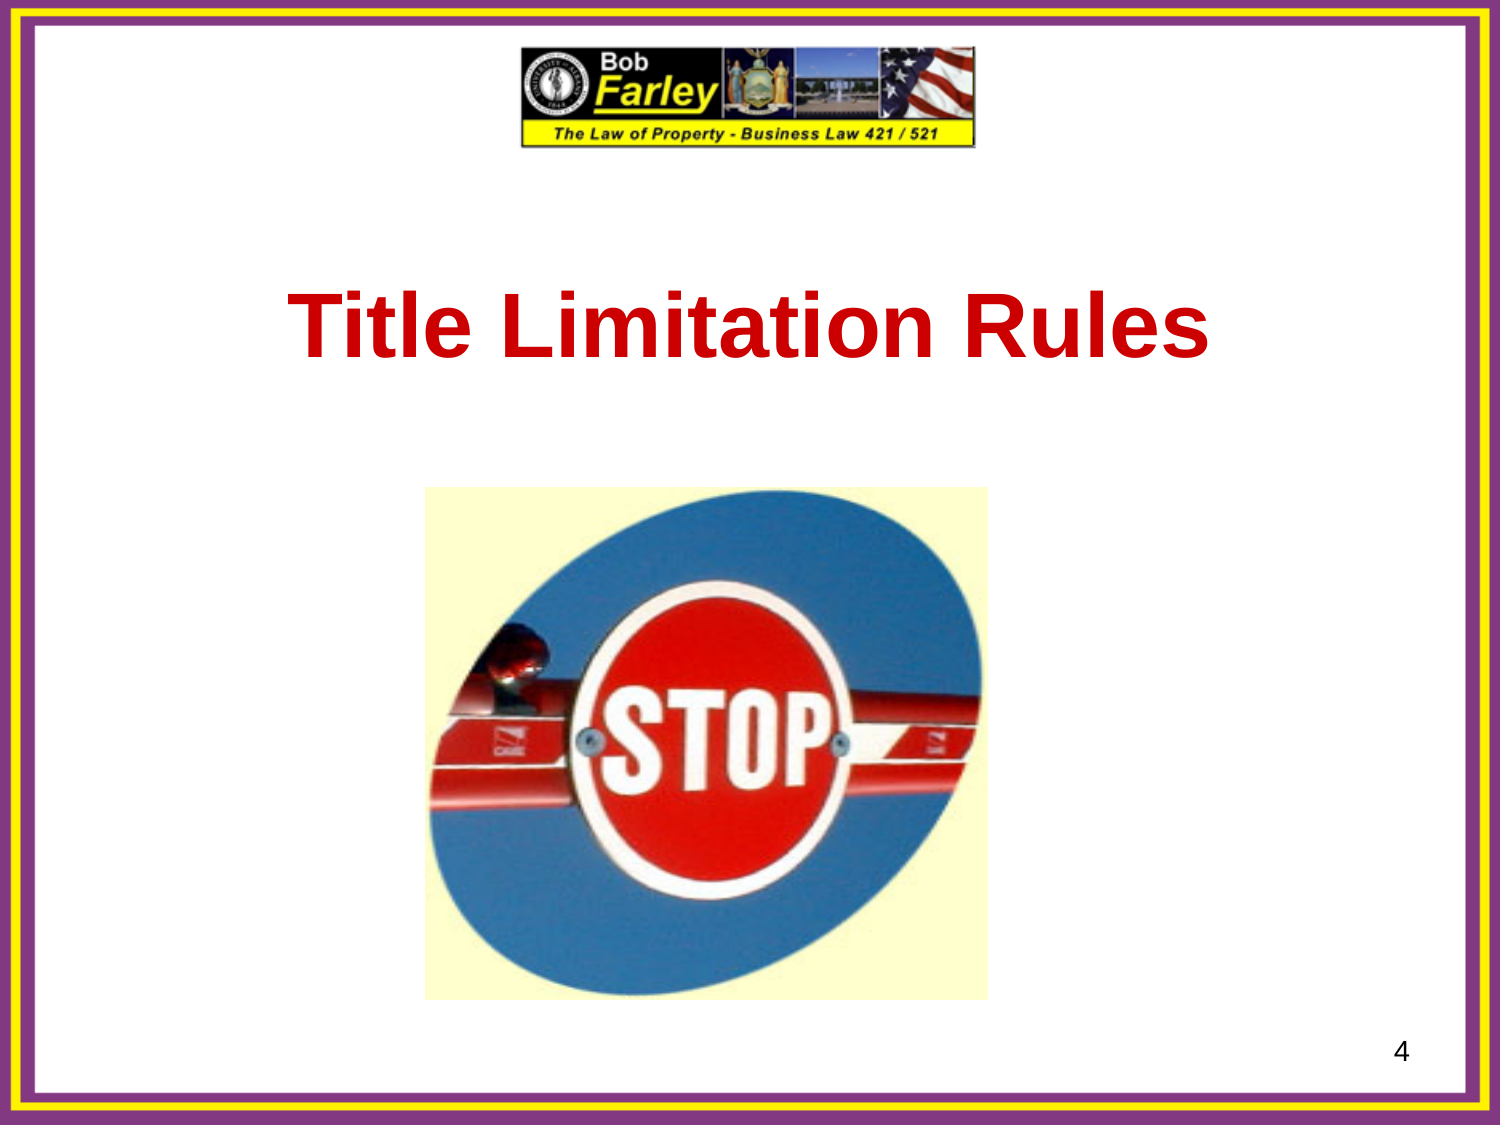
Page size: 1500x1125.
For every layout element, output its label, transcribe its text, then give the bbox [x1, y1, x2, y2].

picture [0, 0, 1500, 1125]
slide_number 4 [1074, 1024, 1426, 1103]
title Title Limitation Rules [112, 237, 1388, 426]
